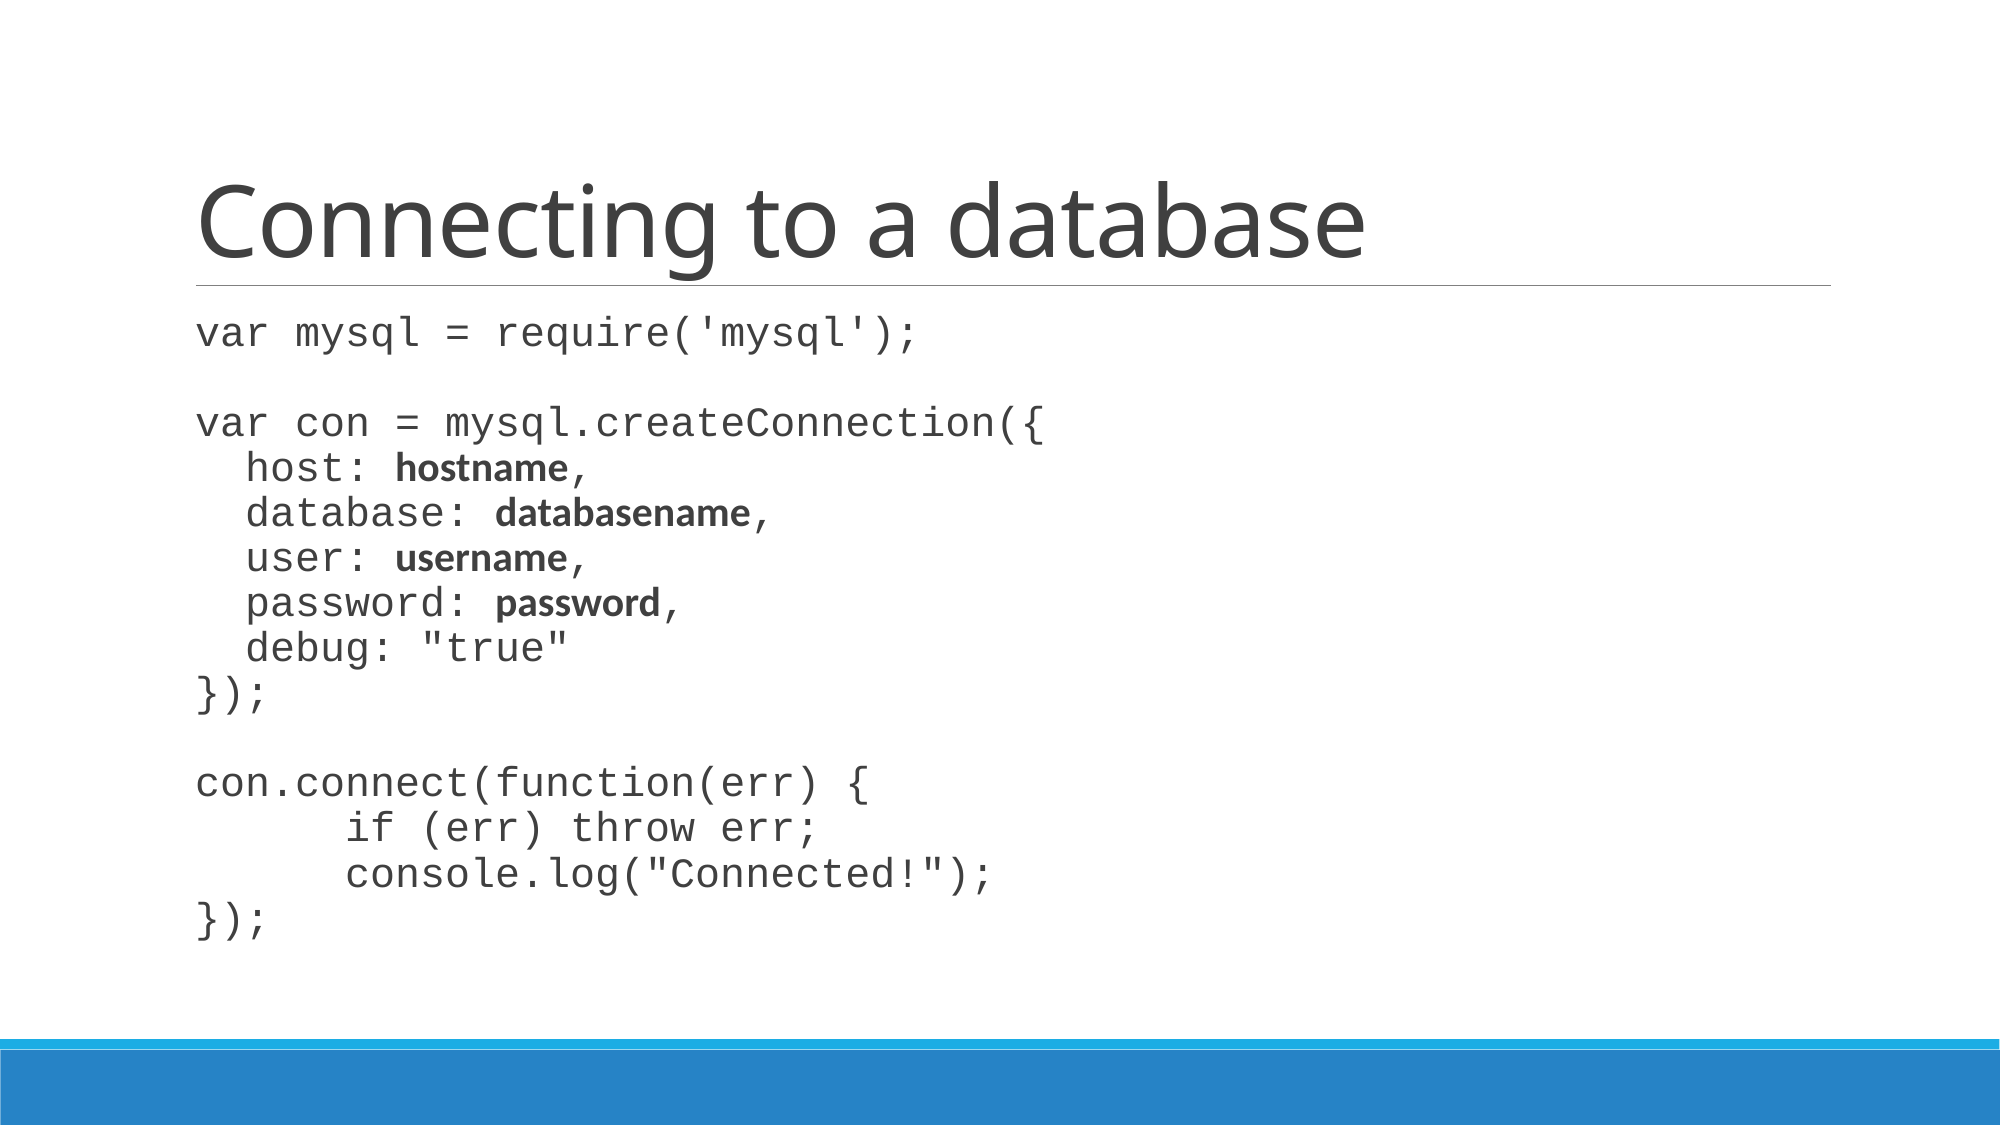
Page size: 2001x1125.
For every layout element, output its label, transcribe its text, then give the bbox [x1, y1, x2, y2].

list var mysql = require('mysql'); var con = mysql.createConnection({ host: hostname, database: databasename, user: username, password: password, debug: "true" }); con.connect(function(err) { if (err) throw err; console.log("Connected!"); }); [180, 302, 1830, 963]
title Connecting to a database [180, 47, 1830, 285]
